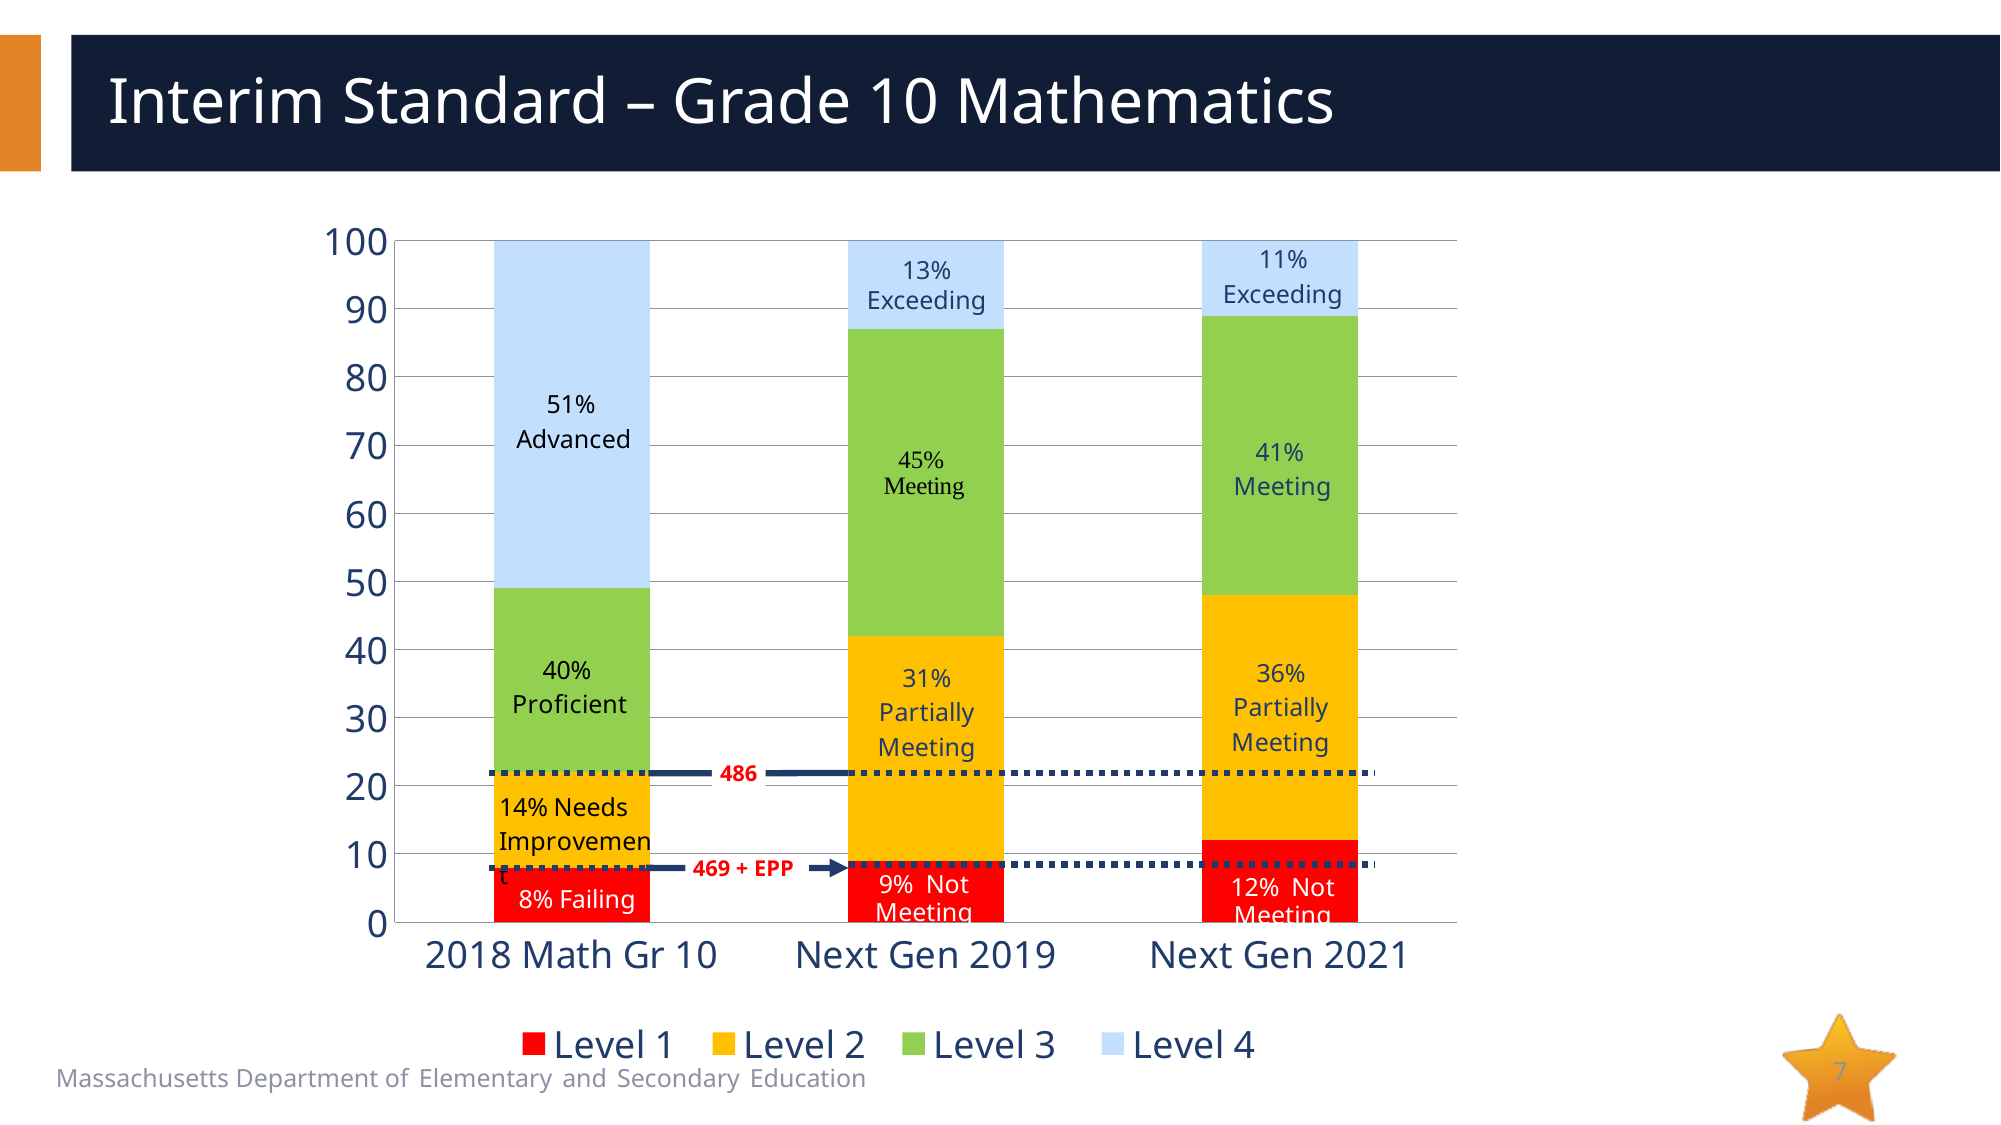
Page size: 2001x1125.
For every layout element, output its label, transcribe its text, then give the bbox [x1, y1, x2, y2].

slide_number 7 [1412, 1042, 1863, 1103]
picture [1773, 1000, 1909, 1125]
chart [265, 101, 1464, 1101]
title Interim Standard – Grade 10 Mathematics [93, 47, 1959, 159]
